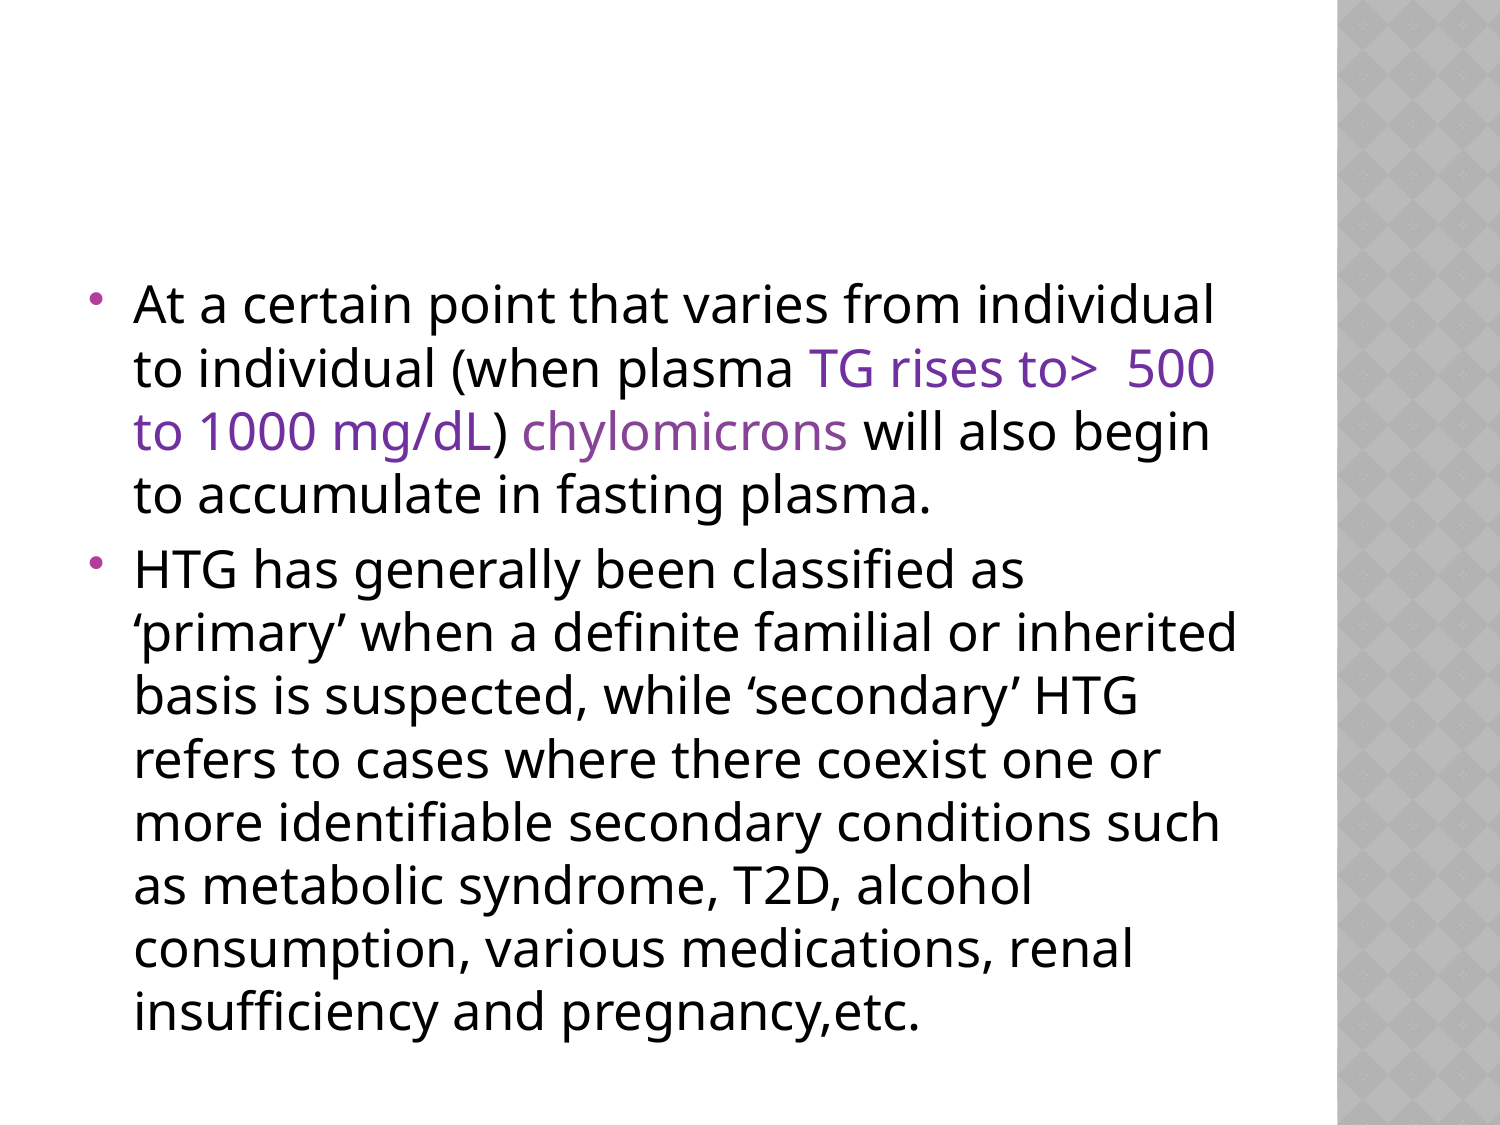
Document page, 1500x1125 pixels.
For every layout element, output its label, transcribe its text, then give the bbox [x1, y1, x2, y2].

list At a certain point that varies from individual to individual (when plasma TG rises to> 500 to 1000 mg/dL) chylomicrons will also begin to accumulate in fasting plasma. HTG has generally been classified as ‘primary’ when a definite familial or inherited basis is suspected, while ‘secondary’ HTG refers to cases where there coexist one or more identifiable secondary conditions such as metabolic syndrome, T2D, alcohol consumption, various medications, renal insufficiency and pregnancy,etc. [75, 264, 1263, 1059]
